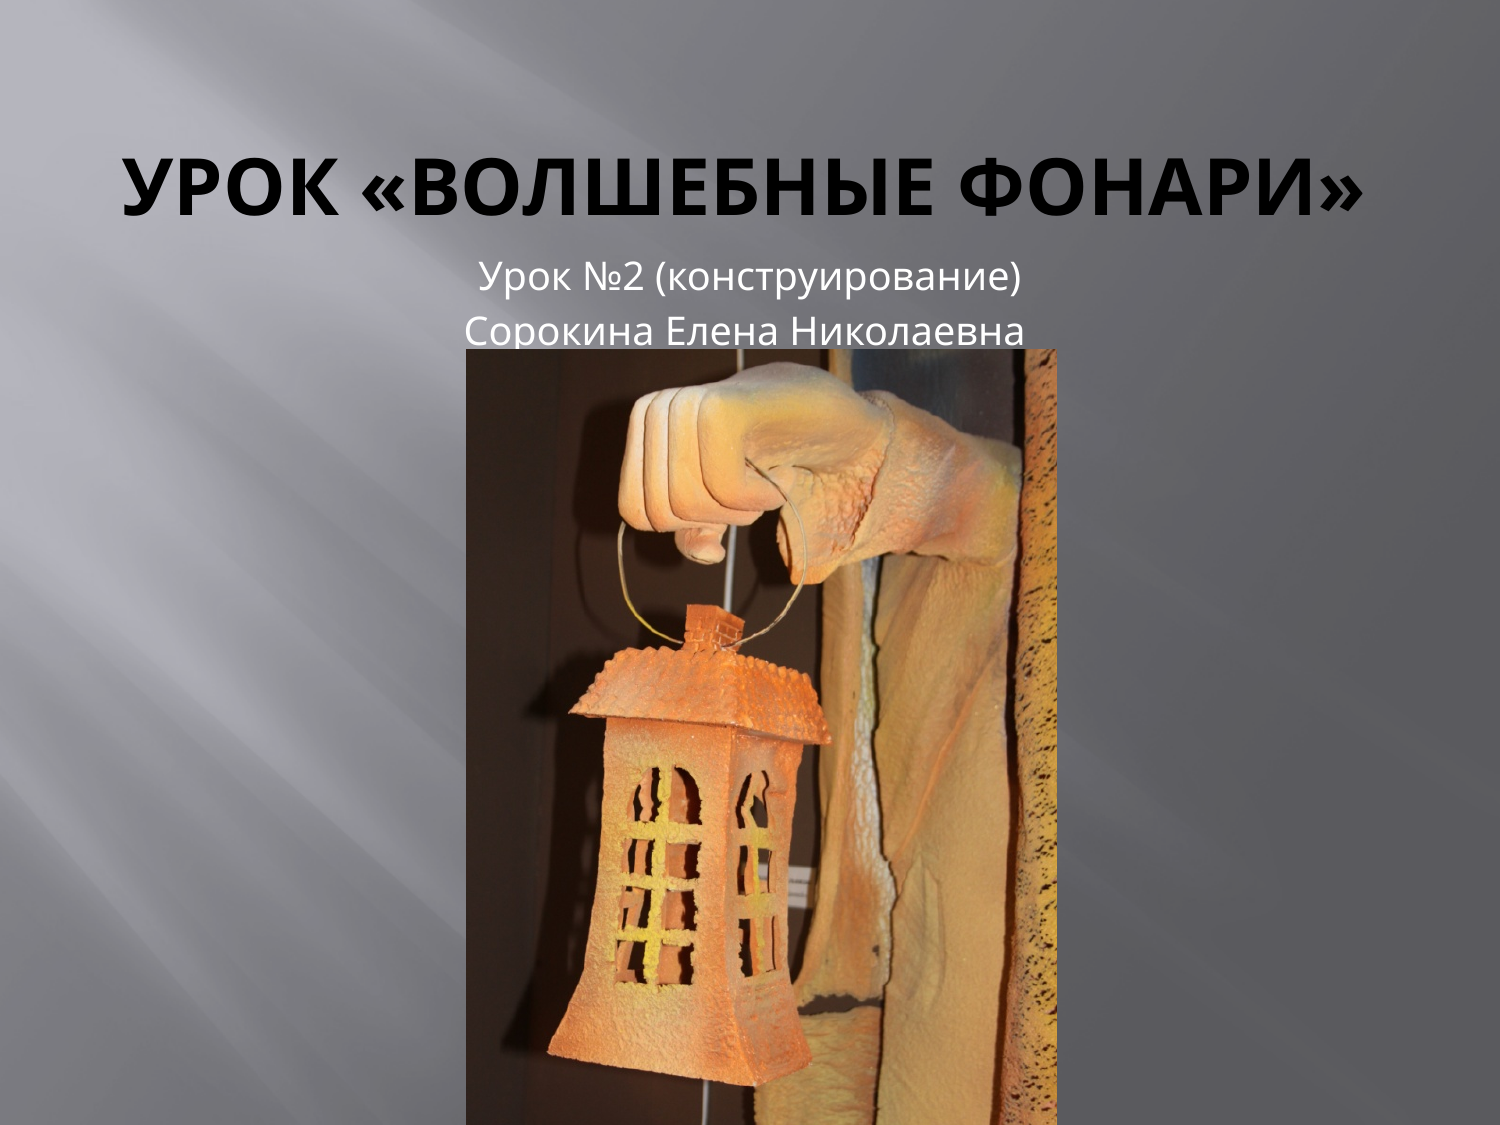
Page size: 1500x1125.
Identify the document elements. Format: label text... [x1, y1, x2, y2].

title Урок «Волшебные фонари» [69, 54, 1420, 232]
picture [466, 349, 1057, 1125]
subtitle Урок №2 (конструирование) Сорокина Елена Николаевна [225, 243, 1275, 362]
